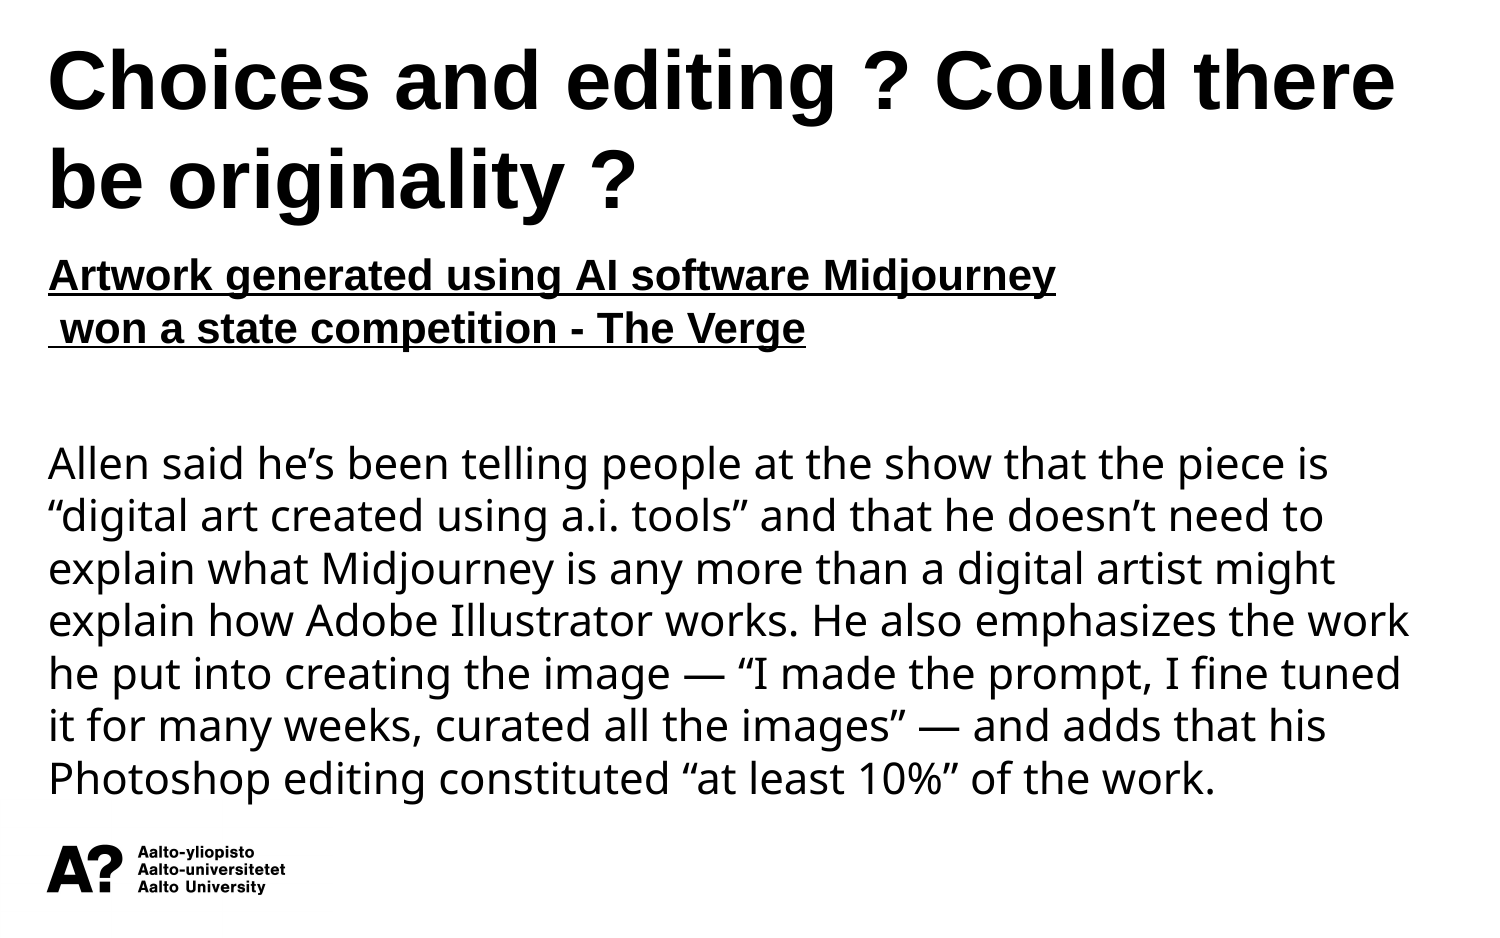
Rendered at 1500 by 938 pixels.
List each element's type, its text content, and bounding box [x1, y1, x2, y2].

list Choices and editing ? Could there be originality ? [47, 25, 1442, 208]
picture [0, 799, 333, 938]
list Artwork generated using AI software Midjourney won a state competition - The Verge Allen said he’s been telling people at the show that the piece is “digital art created using a.i. tools” and that he doesn’t need to explain what Midjourney is any more than a digital artist might explain how Adobe Illustrator works. He also emphasizes the work he put into creating the image — “I made the prompt, I fine tuned it for many weeks, curated all the images” — and adds that his Photoshop editing constituted “at least 10%” of the work. [47, 246, 1442, 803]
